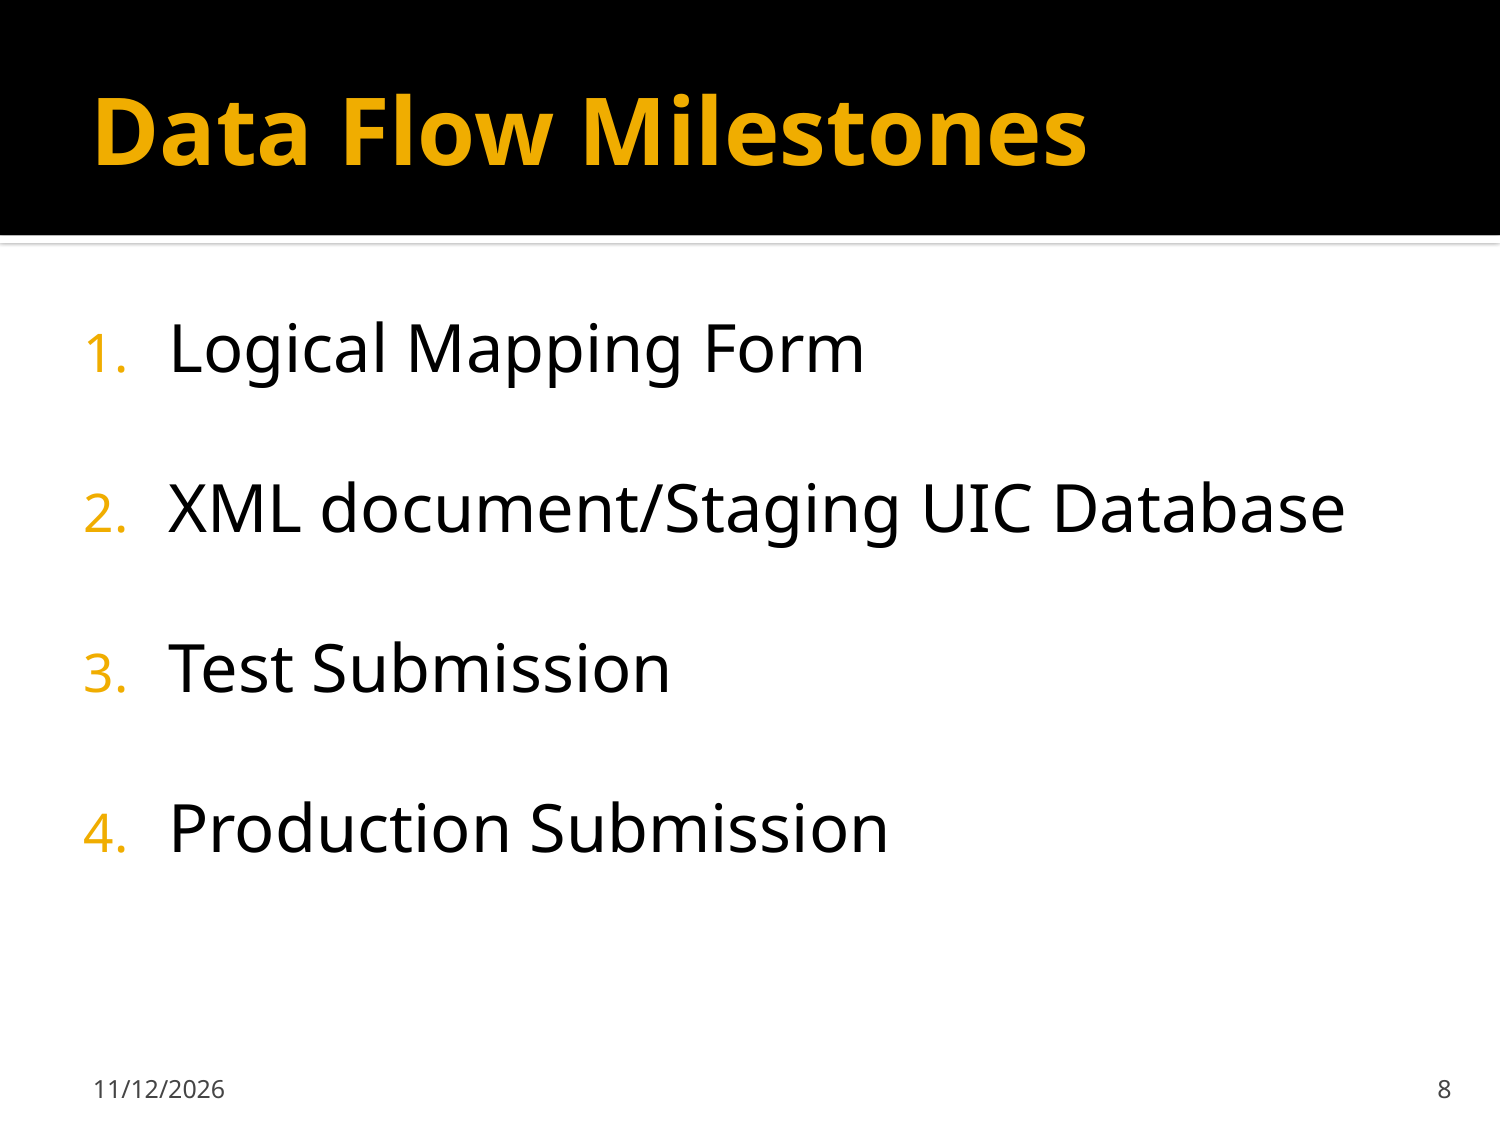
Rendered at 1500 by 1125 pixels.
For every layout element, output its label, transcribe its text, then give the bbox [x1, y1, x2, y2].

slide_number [75, 1062, 425, 1108]
slide_number 8 [1345, 1062, 1467, 1108]
list Logical Mapping Form XML document/Staging UIC Database Test Submission Production Submission [75, 291, 1425, 1050]
title Data Flow Milestones [75, 25, 1425, 231]
